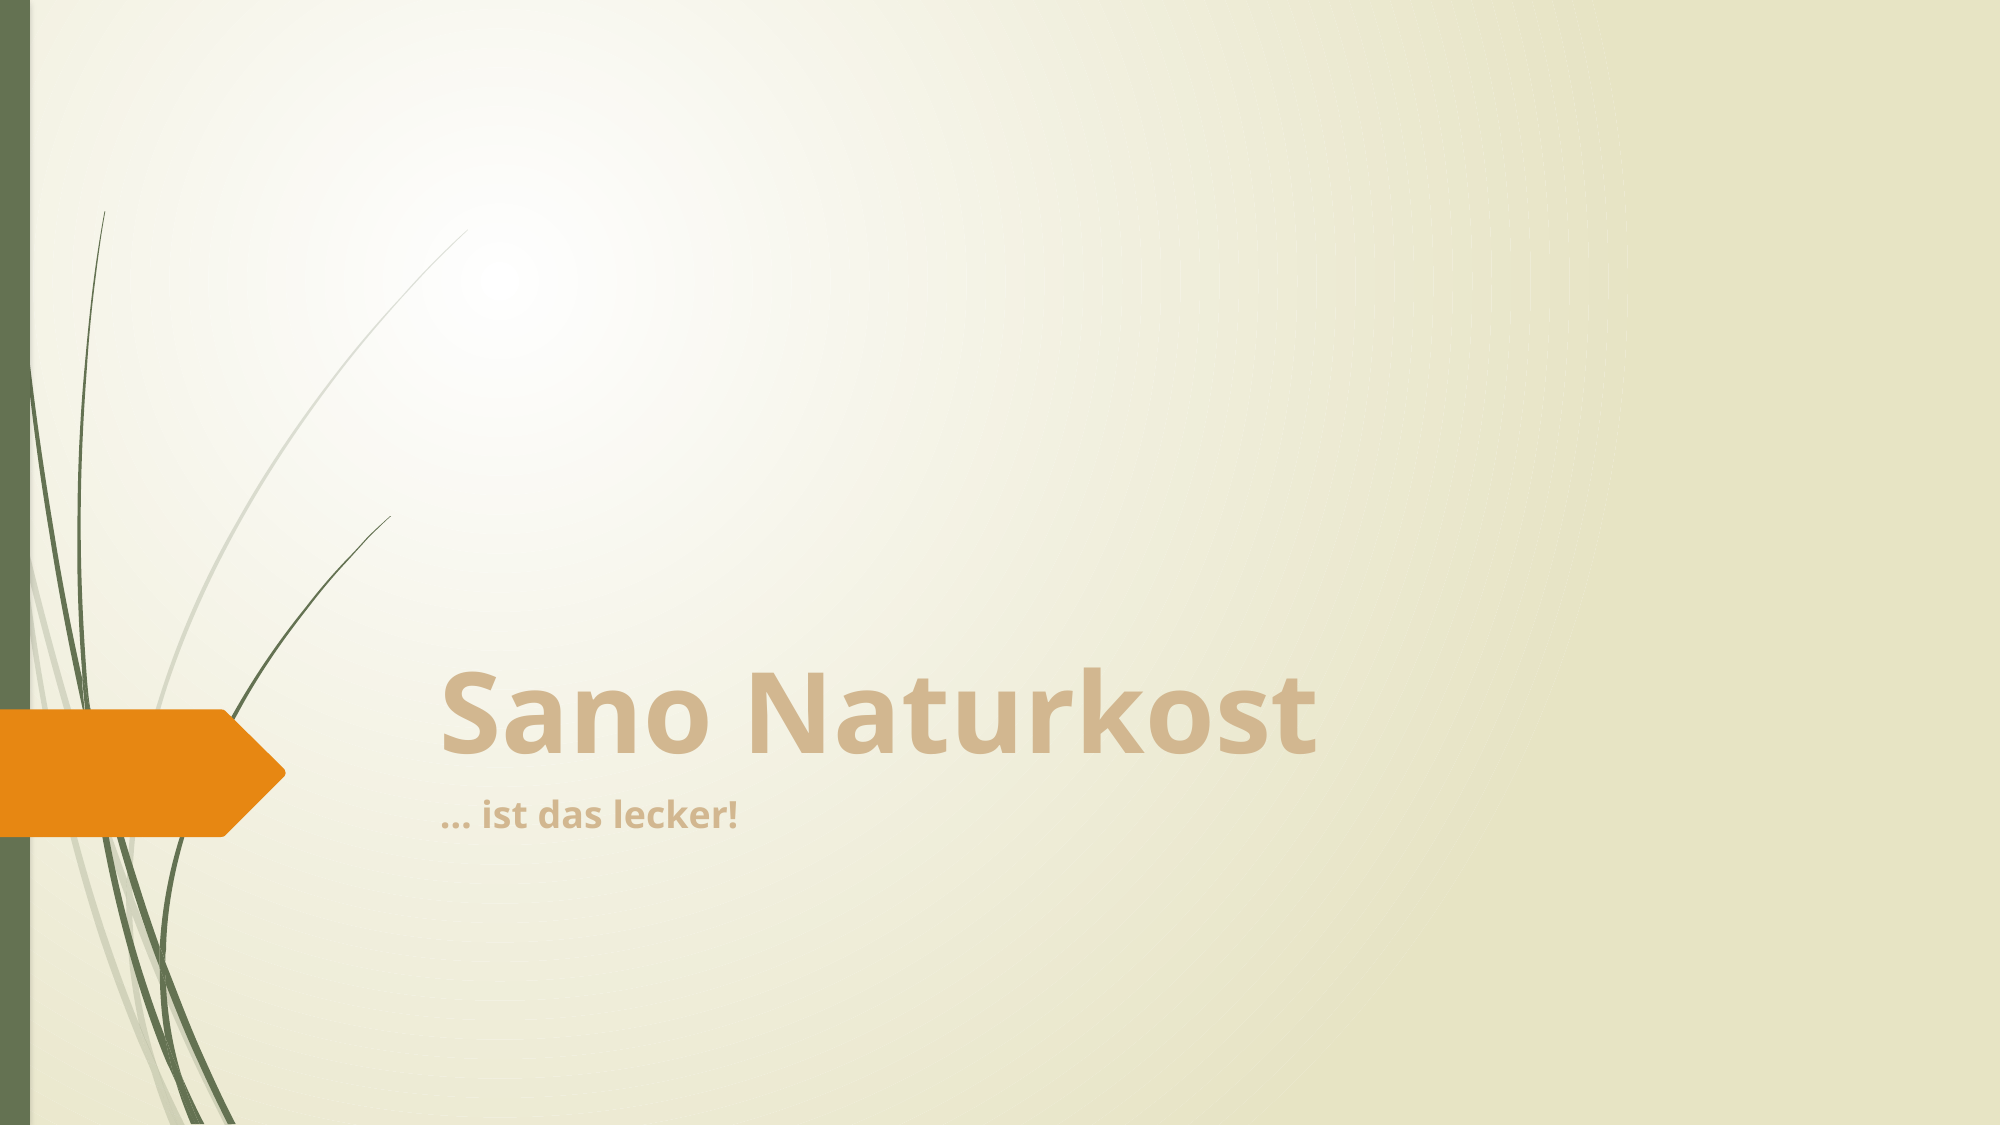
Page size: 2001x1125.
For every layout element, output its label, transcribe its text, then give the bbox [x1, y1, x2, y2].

title Sano Naturkost [424, 412, 1888, 783]
subtitle … ist das lecker! [424, 783, 1888, 969]
